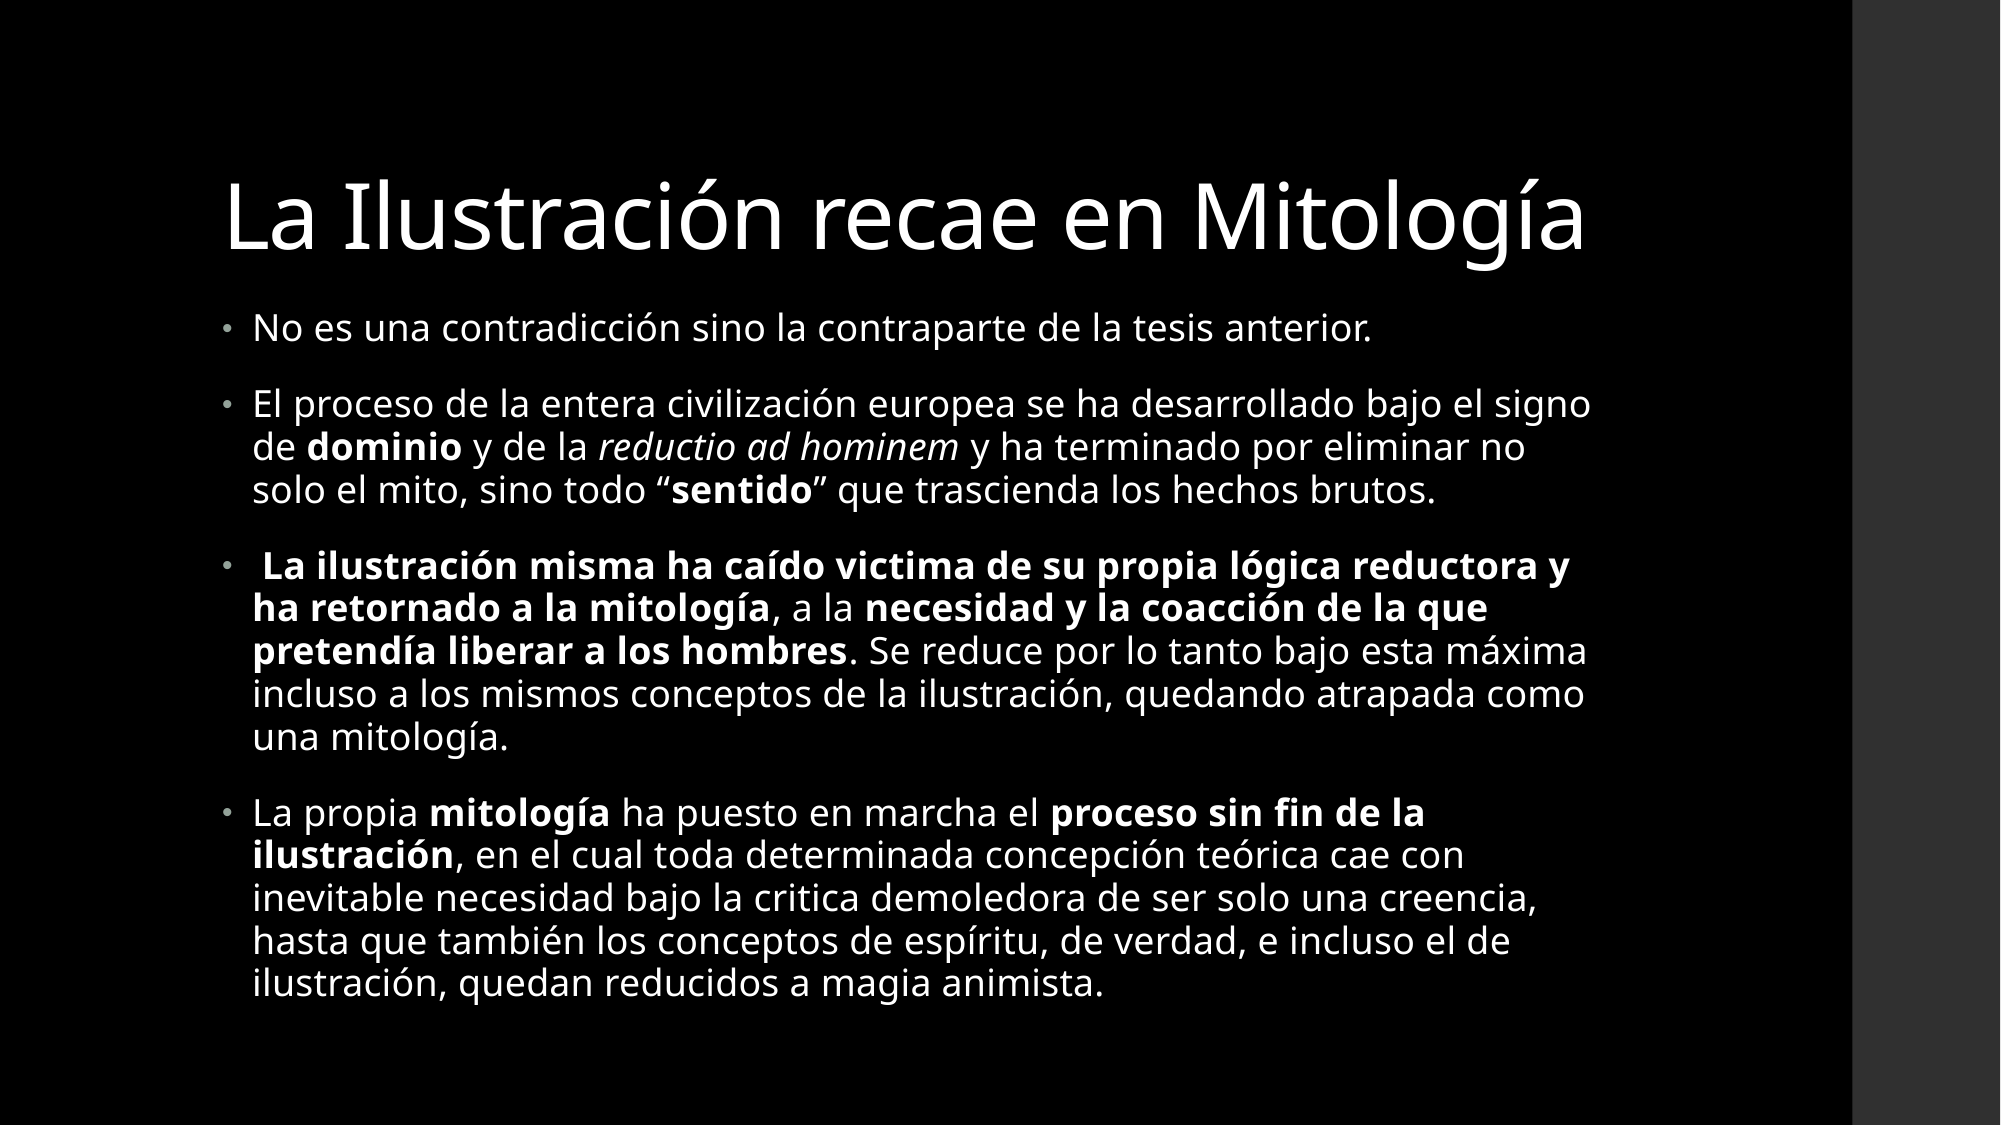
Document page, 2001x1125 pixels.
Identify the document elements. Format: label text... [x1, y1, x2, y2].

list No es una contradicción sino la contraparte de la tesis anterior. El proceso de la entera civilización europea se ha desarrollado bajo el signo de dominio y de la reductio ad hominem y ha terminado por eliminar no solo el mito, sino todo “sentido” que trascienda los hechos brutos. La ilustración misma ha caído victima de su propia lógica reductora y ha retornado a la mitología, a la necesidad y la coacción de la que pretendía liberar a los hombres. Se reduce por lo tanto bajo esta máxima incluso a los mismos conceptos de la ilustración, quedando atrapada como una mitología. La propia mitología ha puesto en marcha el proceso sin fin de la ilustración, en el cual toda determinada concepción teórica cae con inevitable necesidad bajo la critica demoledora de ser solo una creencia, hasta que también los conceptos de espíritu, de verdad, e incluso el de ilustración, quedan reducidos a magia animista. [206, 299, 1617, 1014]
title La Ilustración recae en Mitología [206, 60, 1797, 278]
